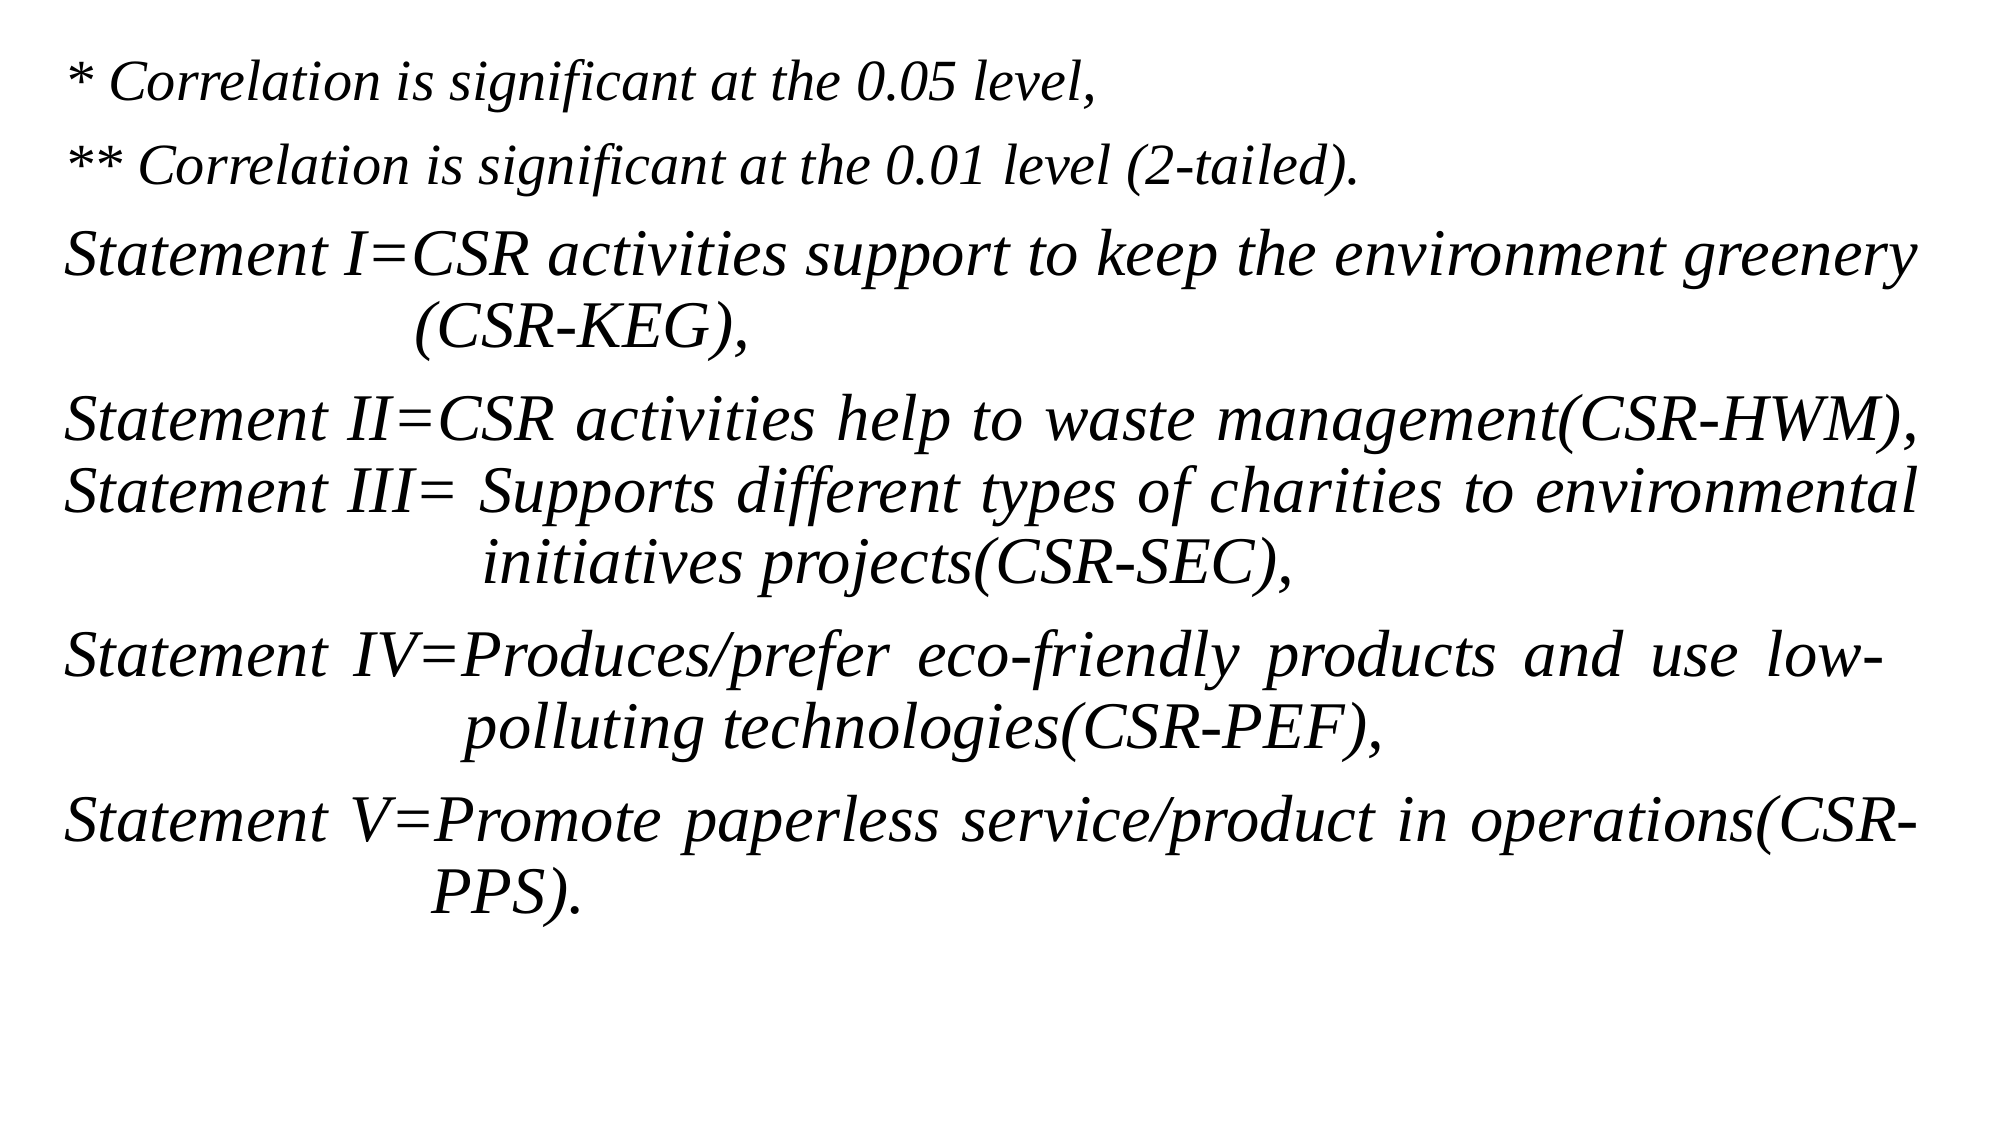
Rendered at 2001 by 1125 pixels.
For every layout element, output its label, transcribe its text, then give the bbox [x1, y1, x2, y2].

list * Correlation is significant at the 0.05 level, ** Correlation is significant at the 0.01 level (2-tailed). Statement I=CSR activities support to keep the environment greenery (CSR-KEG), Statement II=CSR activities help to waste management(CSR-HWM), Statement III= Supports different types of charities to environmental initiatives projects(CSR-SEC), Statement IV=Produces/prefer eco-friendly products and use low- polluting technologies(CSR-PEF), Statement V=Promote paperless service/product in operations(CSR- PPS). [49, 42, 1938, 1125]
